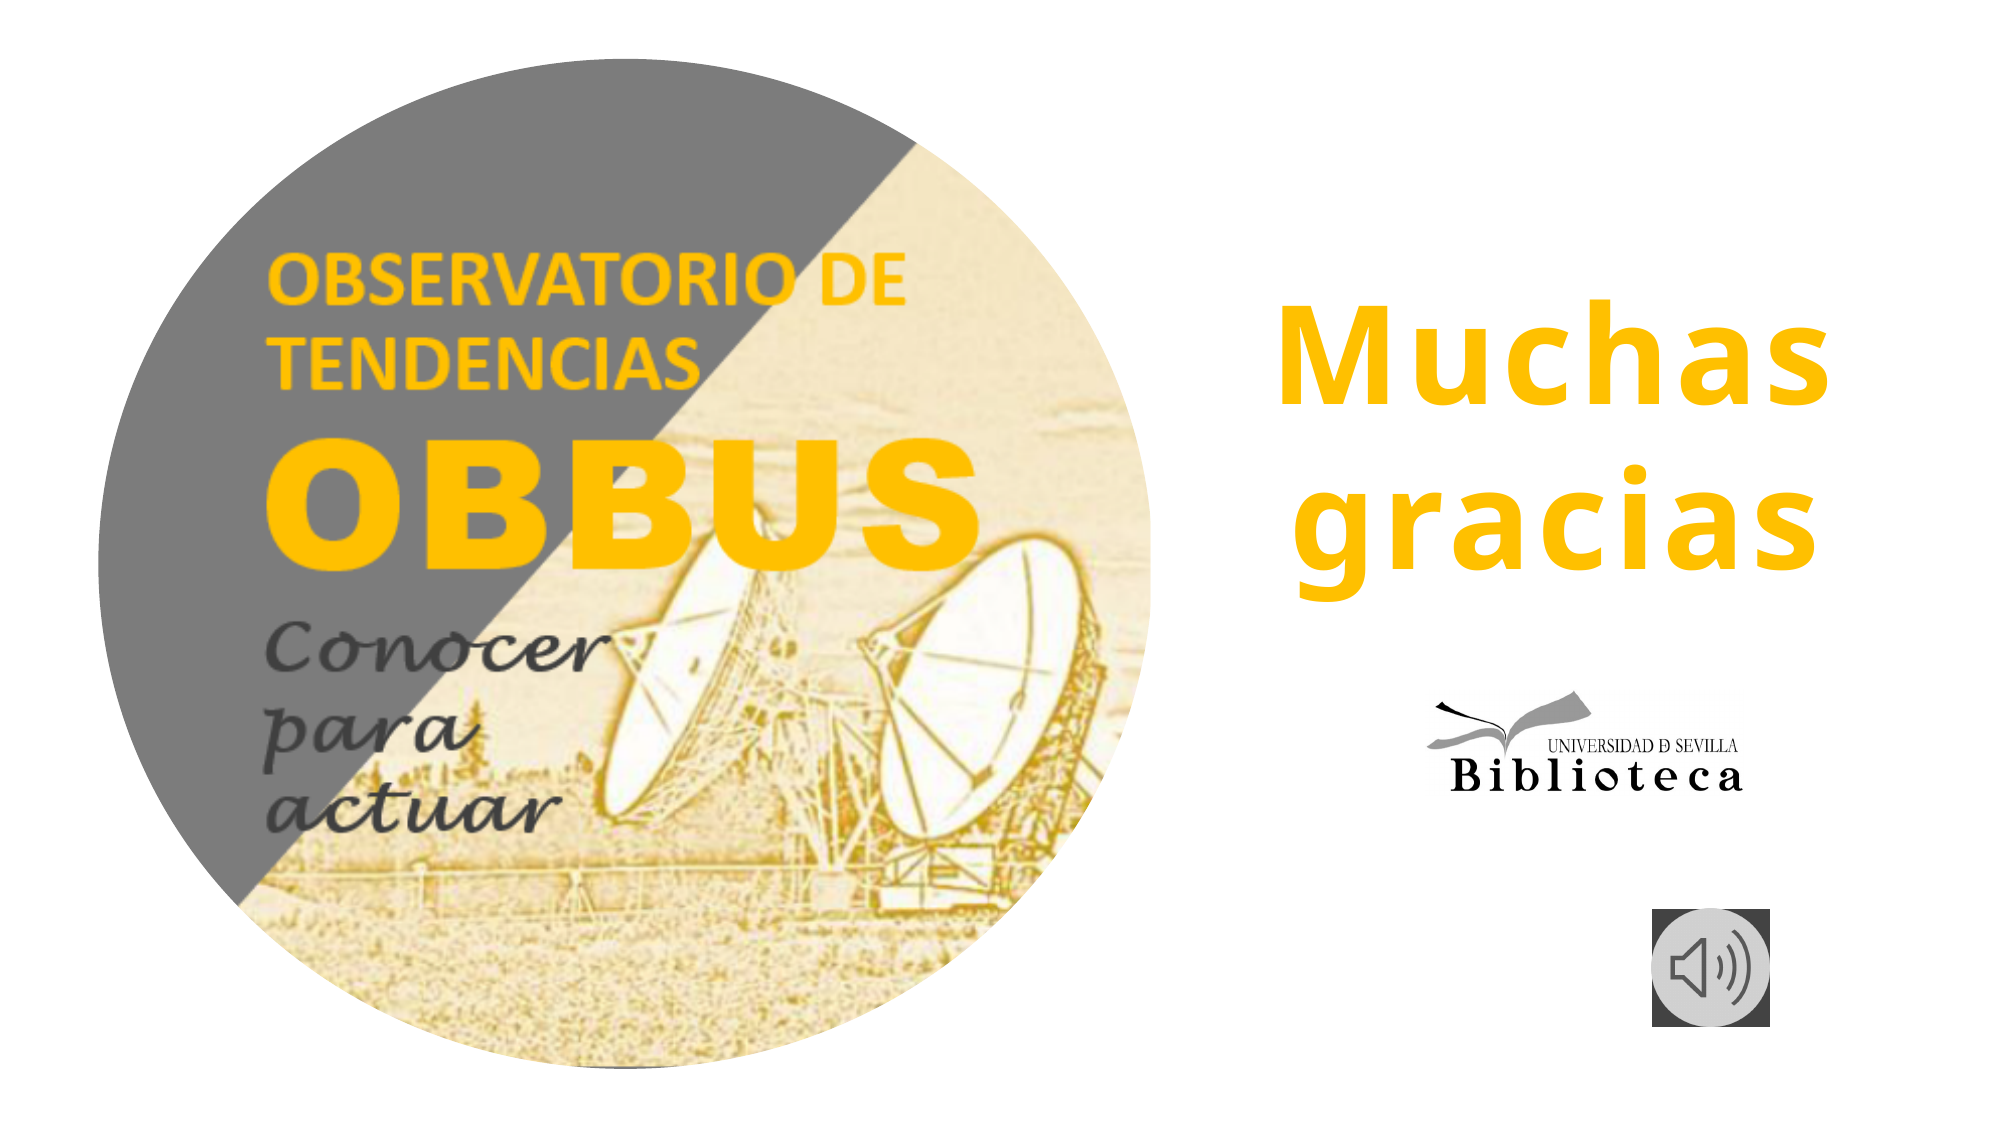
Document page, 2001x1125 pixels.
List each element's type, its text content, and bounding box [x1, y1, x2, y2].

text_box Muchas gracias [1172, 259, 1938, 605]
picture [98, 58, 1153, 1069]
picture [1650, 907, 1771, 1028]
picture [1425, 689, 1744, 796]
